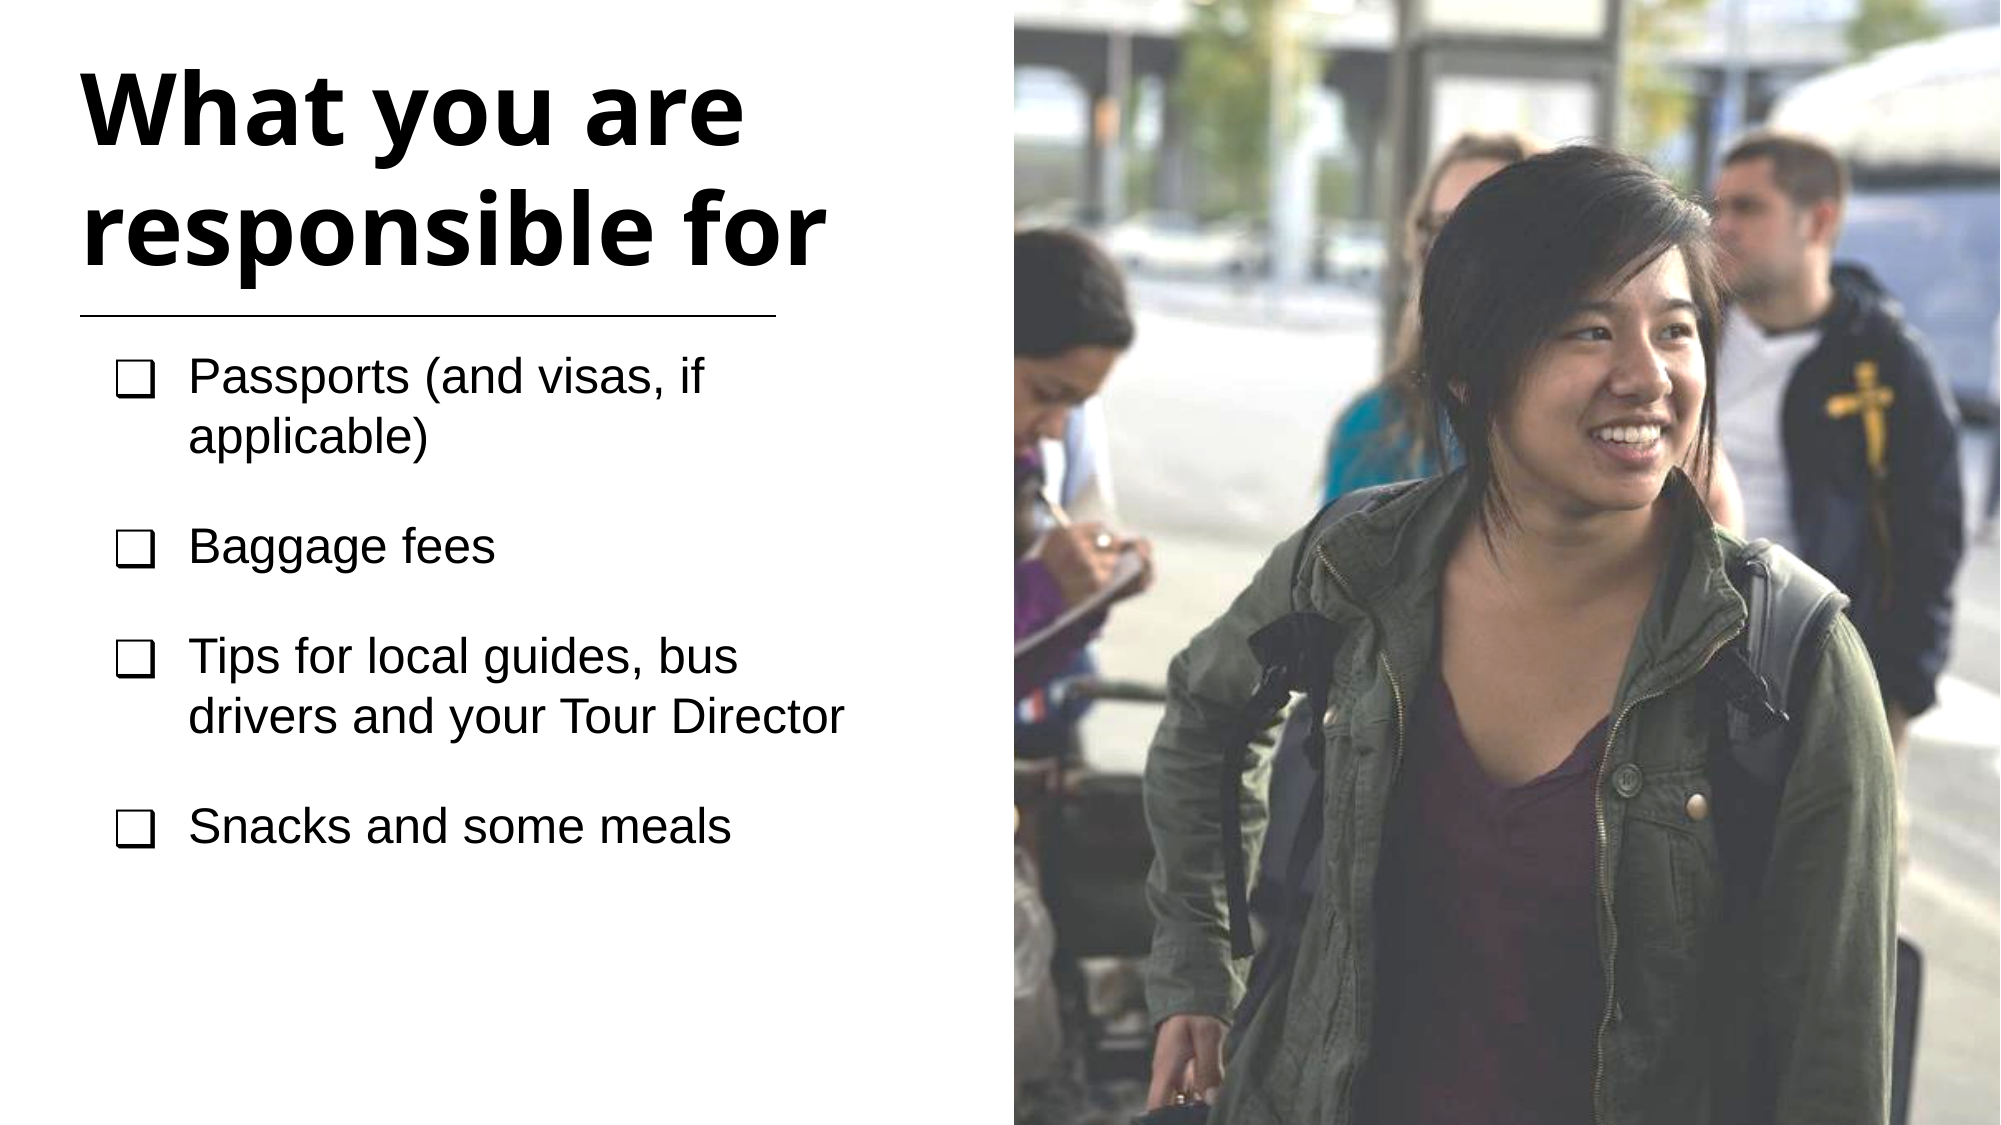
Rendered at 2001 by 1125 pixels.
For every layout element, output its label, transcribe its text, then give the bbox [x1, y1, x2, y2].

picture [1013, 0, 2000, 1125]
text_box Passports (and visas, if applicable) Baggage fees Tips for local guides, bus drivers and your Tour Director Snacks and some meals [98, 336, 895, 862]
text_box What you are responsible for [65, 38, 972, 294]
